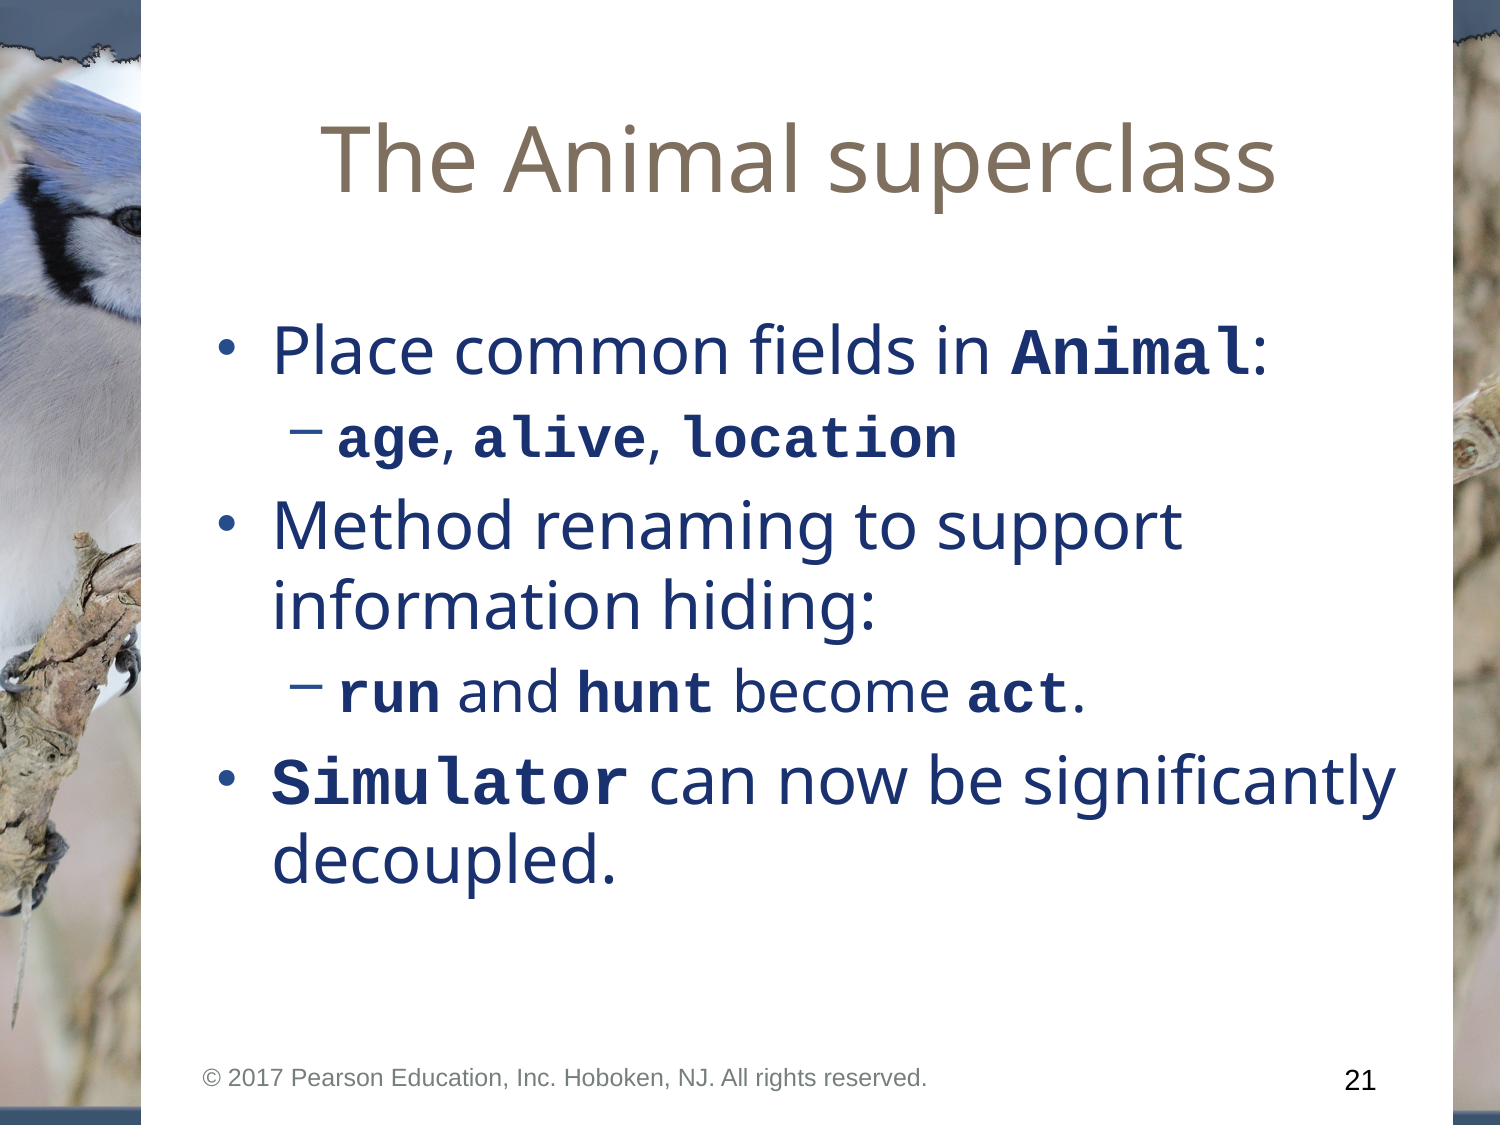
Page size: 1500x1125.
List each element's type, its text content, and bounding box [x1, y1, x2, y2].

picture [0, 0, 141, 1125]
footer © 2017 Pearson Education, Inc. Hoboken, NJ. All rights reserved. [187, 1054, 1325, 1105]
picture [1453, 0, 1500, 1125]
list Place common fields in Animal: age, alive, location Method renaming to support information hiding: run and hunt become act. Simulator can now be significantly decoupled. [200, 299, 1425, 1000]
title The Animal superclass [162, 62, 1438, 250]
